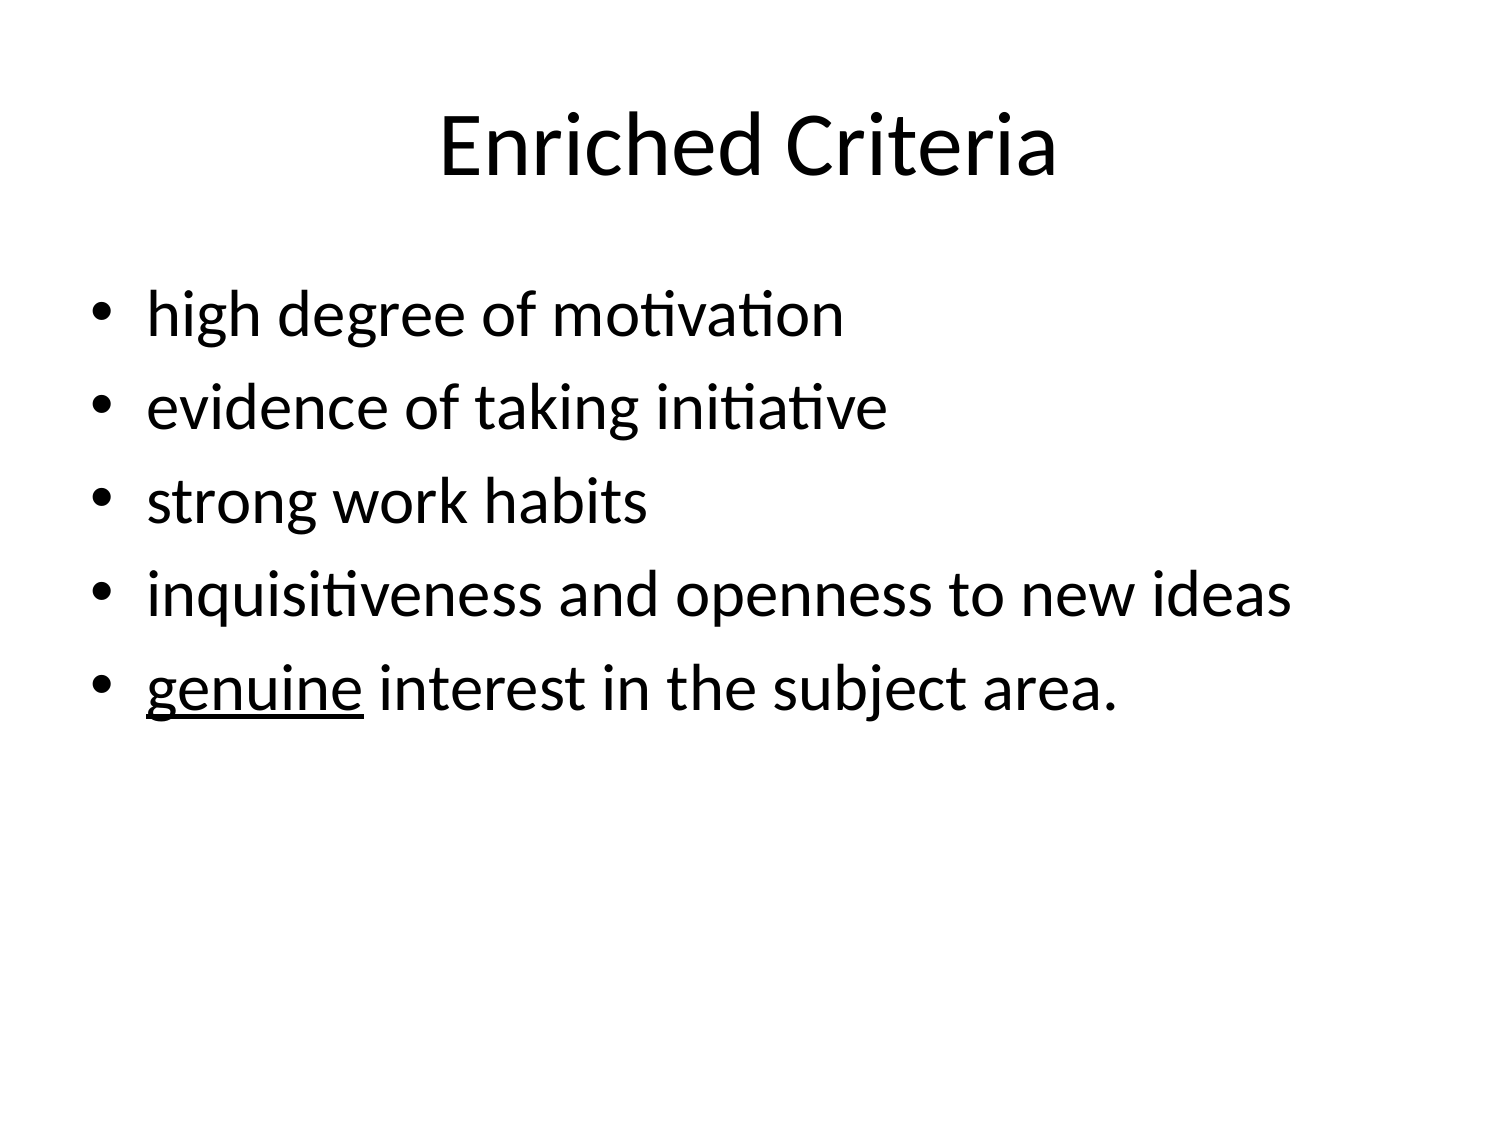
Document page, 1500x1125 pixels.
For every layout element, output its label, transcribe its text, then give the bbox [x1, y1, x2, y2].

list high degree of motivation evidence of taking initiative strong work habits inquisitiveness and openness to new ideas genuine interest in the subject area. [75, 262, 1425, 1005]
title Enriched Criteria [75, 45, 1425, 233]
